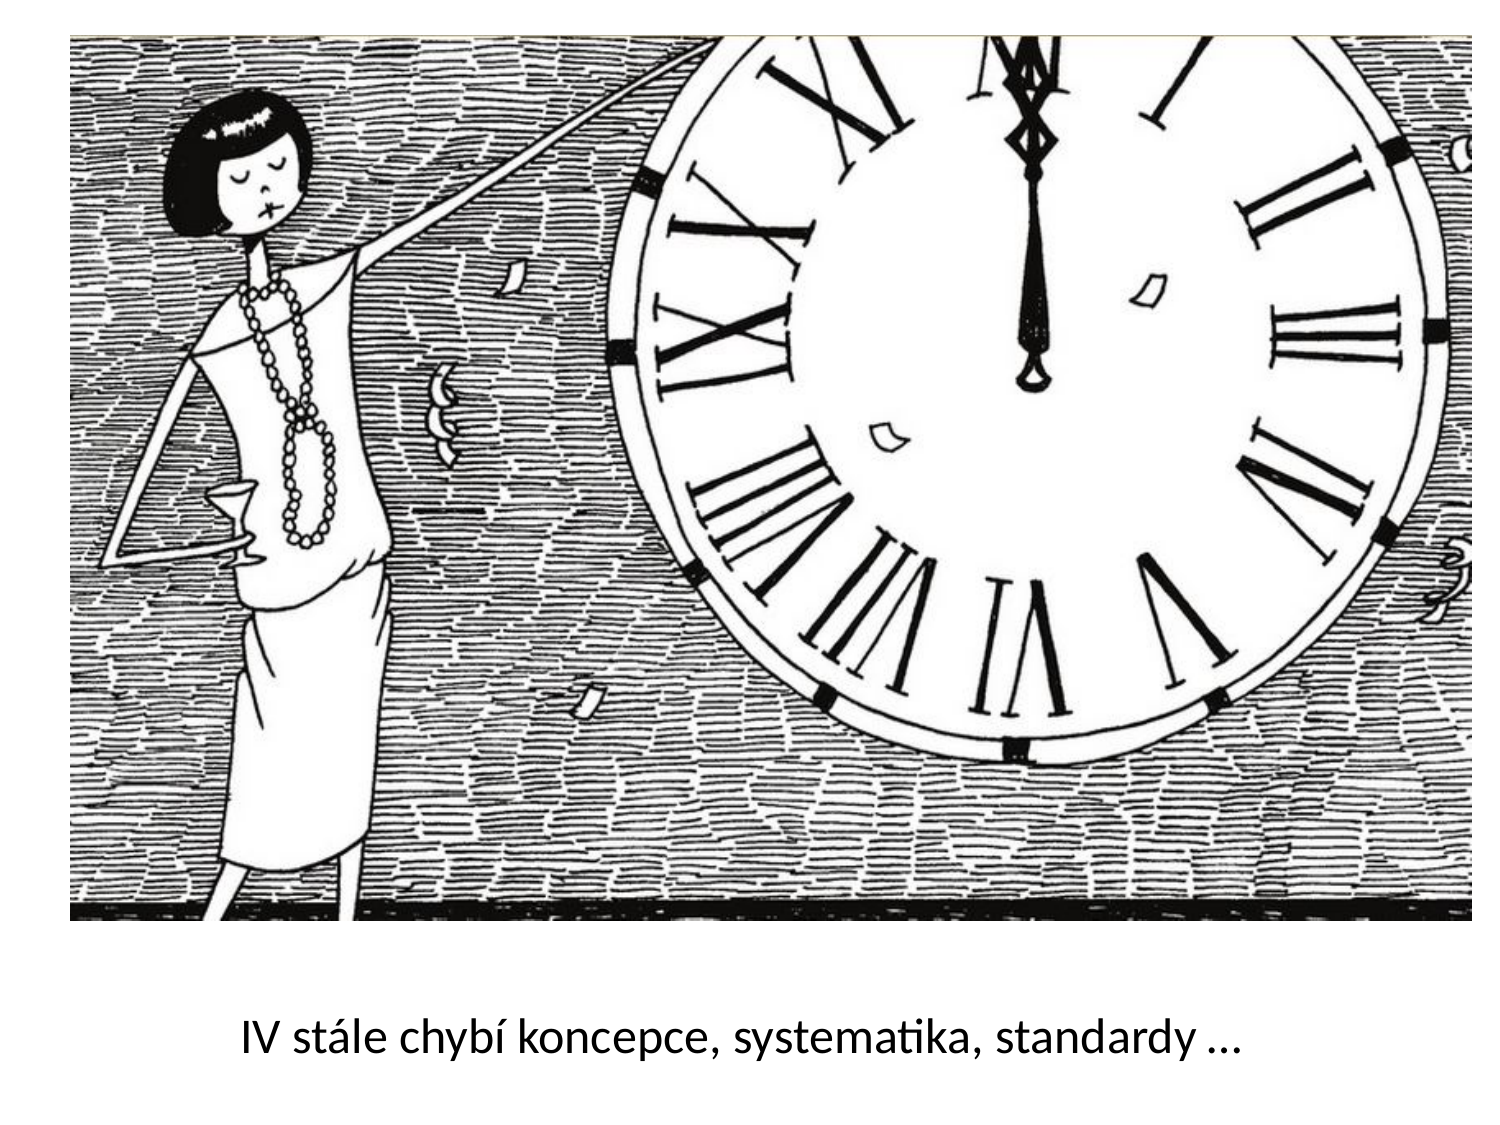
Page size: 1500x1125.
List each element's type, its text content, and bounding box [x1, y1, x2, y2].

list IV stále chybí koncepce, systematika, standardy … [58, 925, 1425, 1090]
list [70, 34, 1473, 921]
